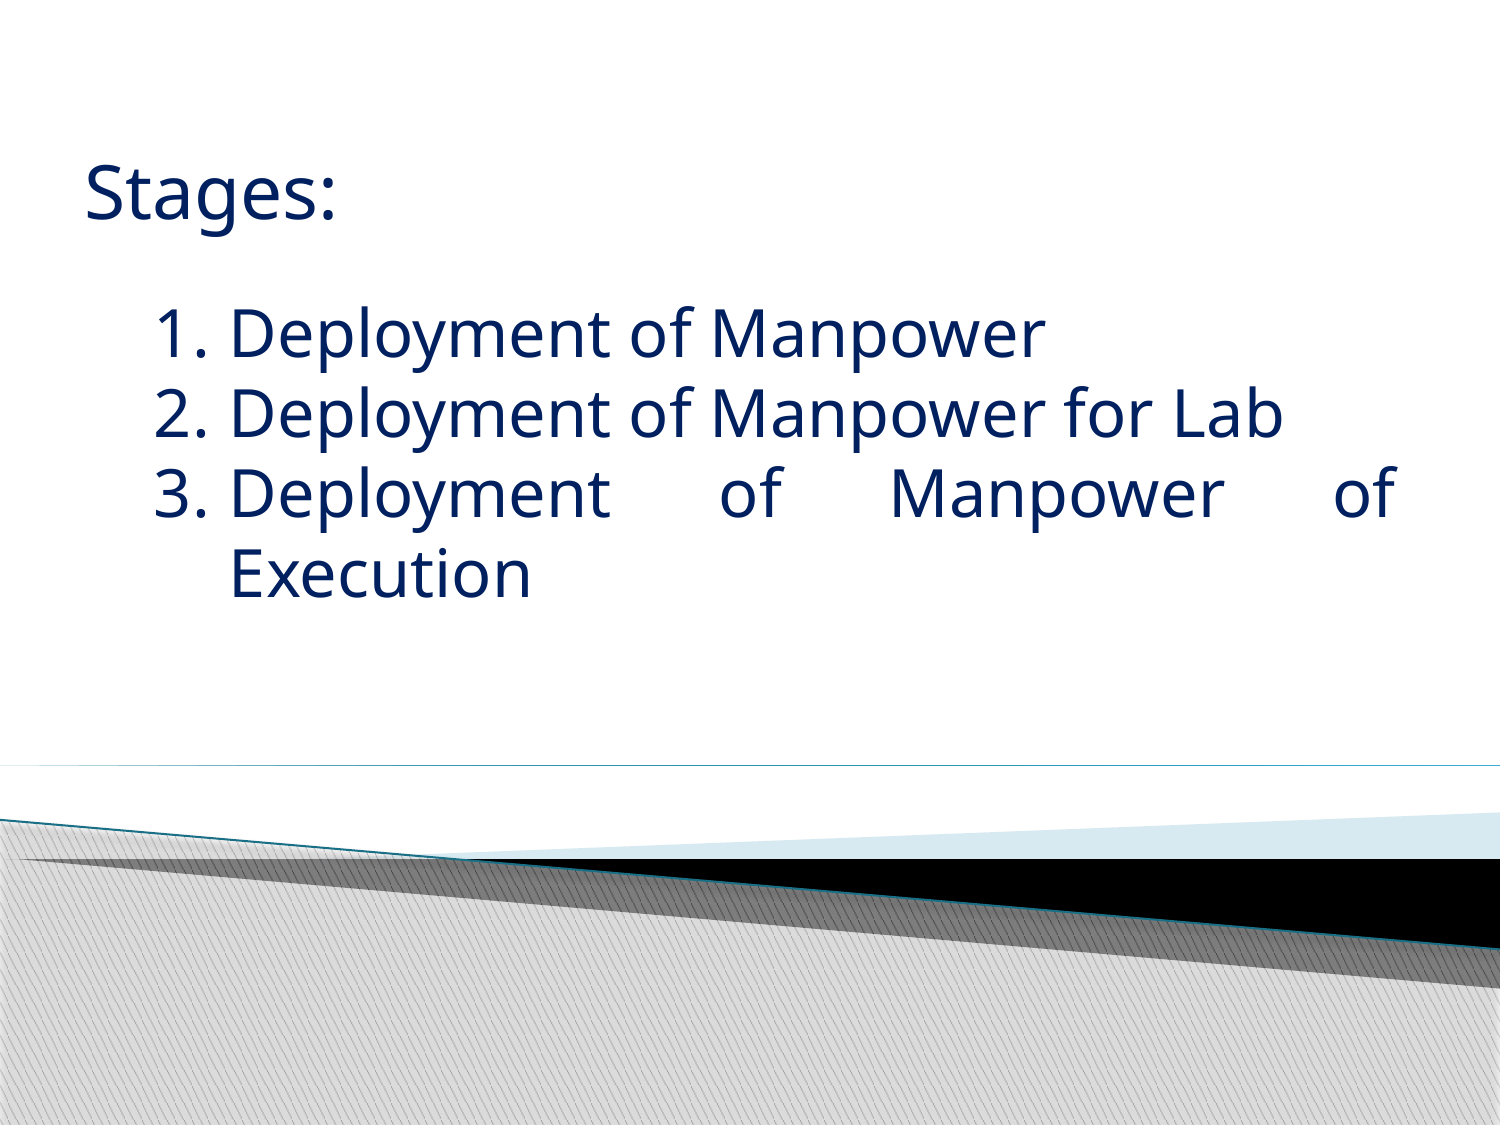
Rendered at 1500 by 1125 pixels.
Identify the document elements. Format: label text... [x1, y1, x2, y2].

subtitle Stages: [76, 137, 1341, 232]
picture [5, 859, 1500, 989]
text_box Deployment of Manpower Deployment of Manpower for Lab Deployment of Manpower of Execution [123, 290, 1412, 610]
